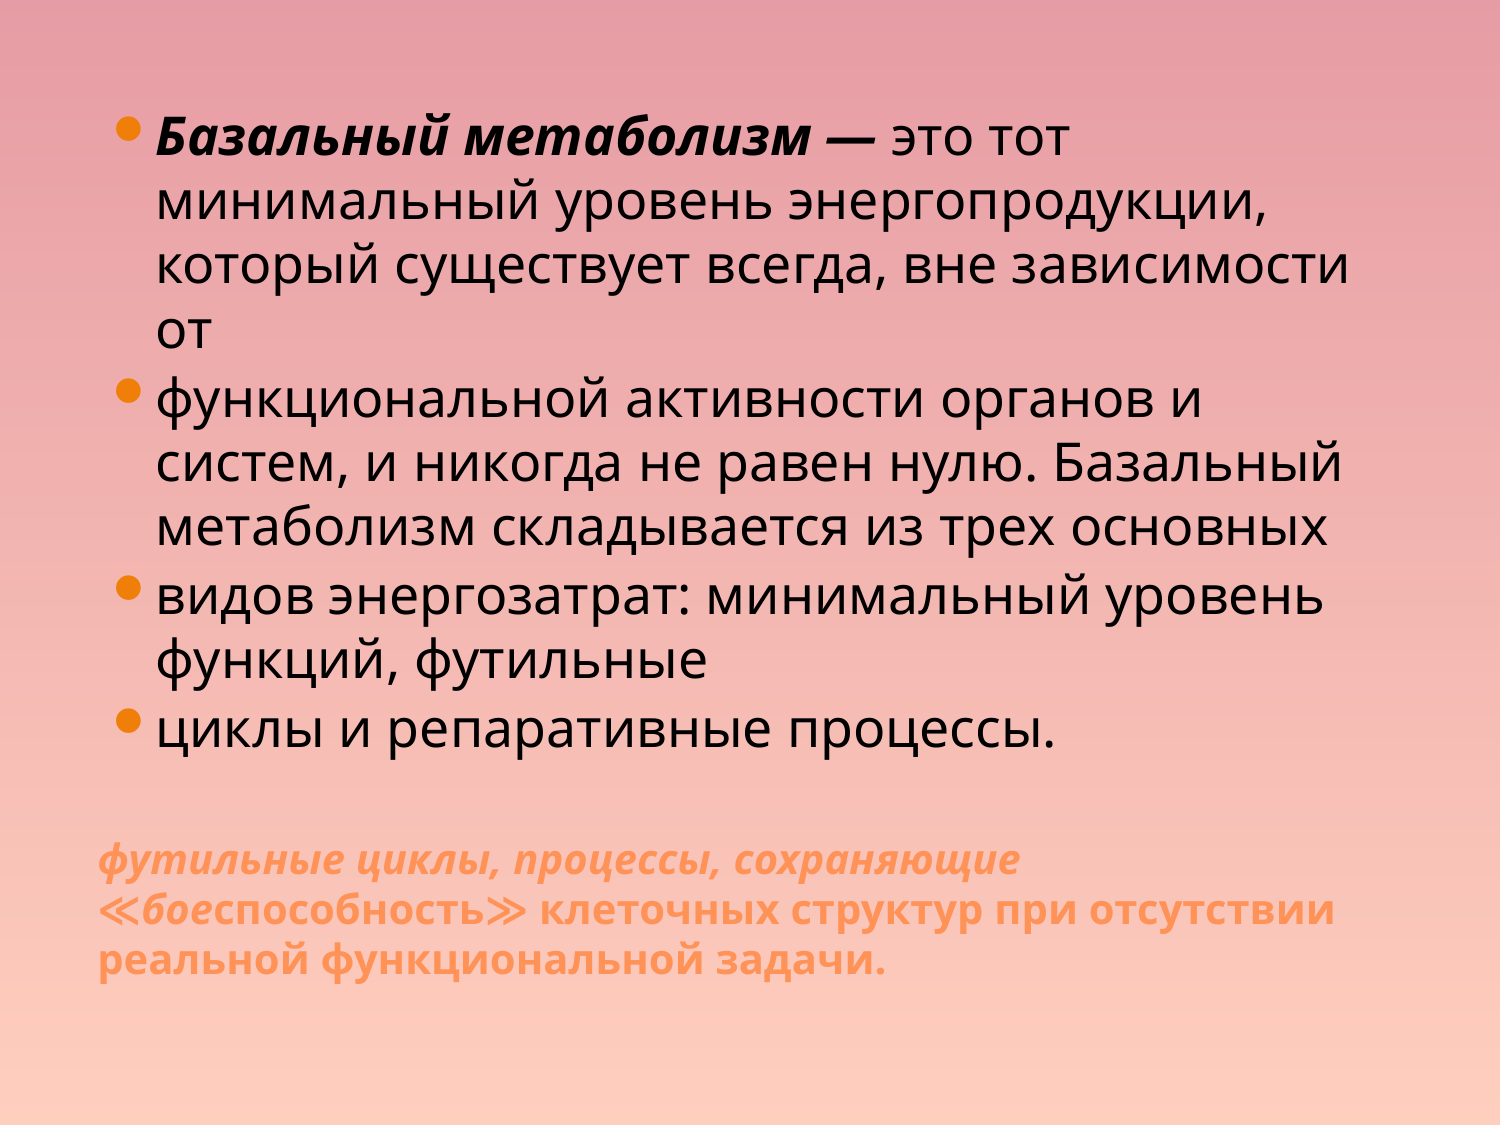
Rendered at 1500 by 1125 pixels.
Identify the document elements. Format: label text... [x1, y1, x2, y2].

list Базальный метаболизм — это тот минимальный уровень энергопродукции, который существует всегда, вне зависимости от функциональной активности органов и систем, и никогда не равен нулю. Базальный метаболизм складывается из трех основных видов энергозатрат: минимальный уровень функций, футильные циклы и репаративные процессы. [82, 86, 1425, 774]
title футильные циклы, процессы, сохраняющие ≪боеспособность≫ клеточных структур при отсутствии реальной функциональной задачи. [82, 817, 1425, 990]
